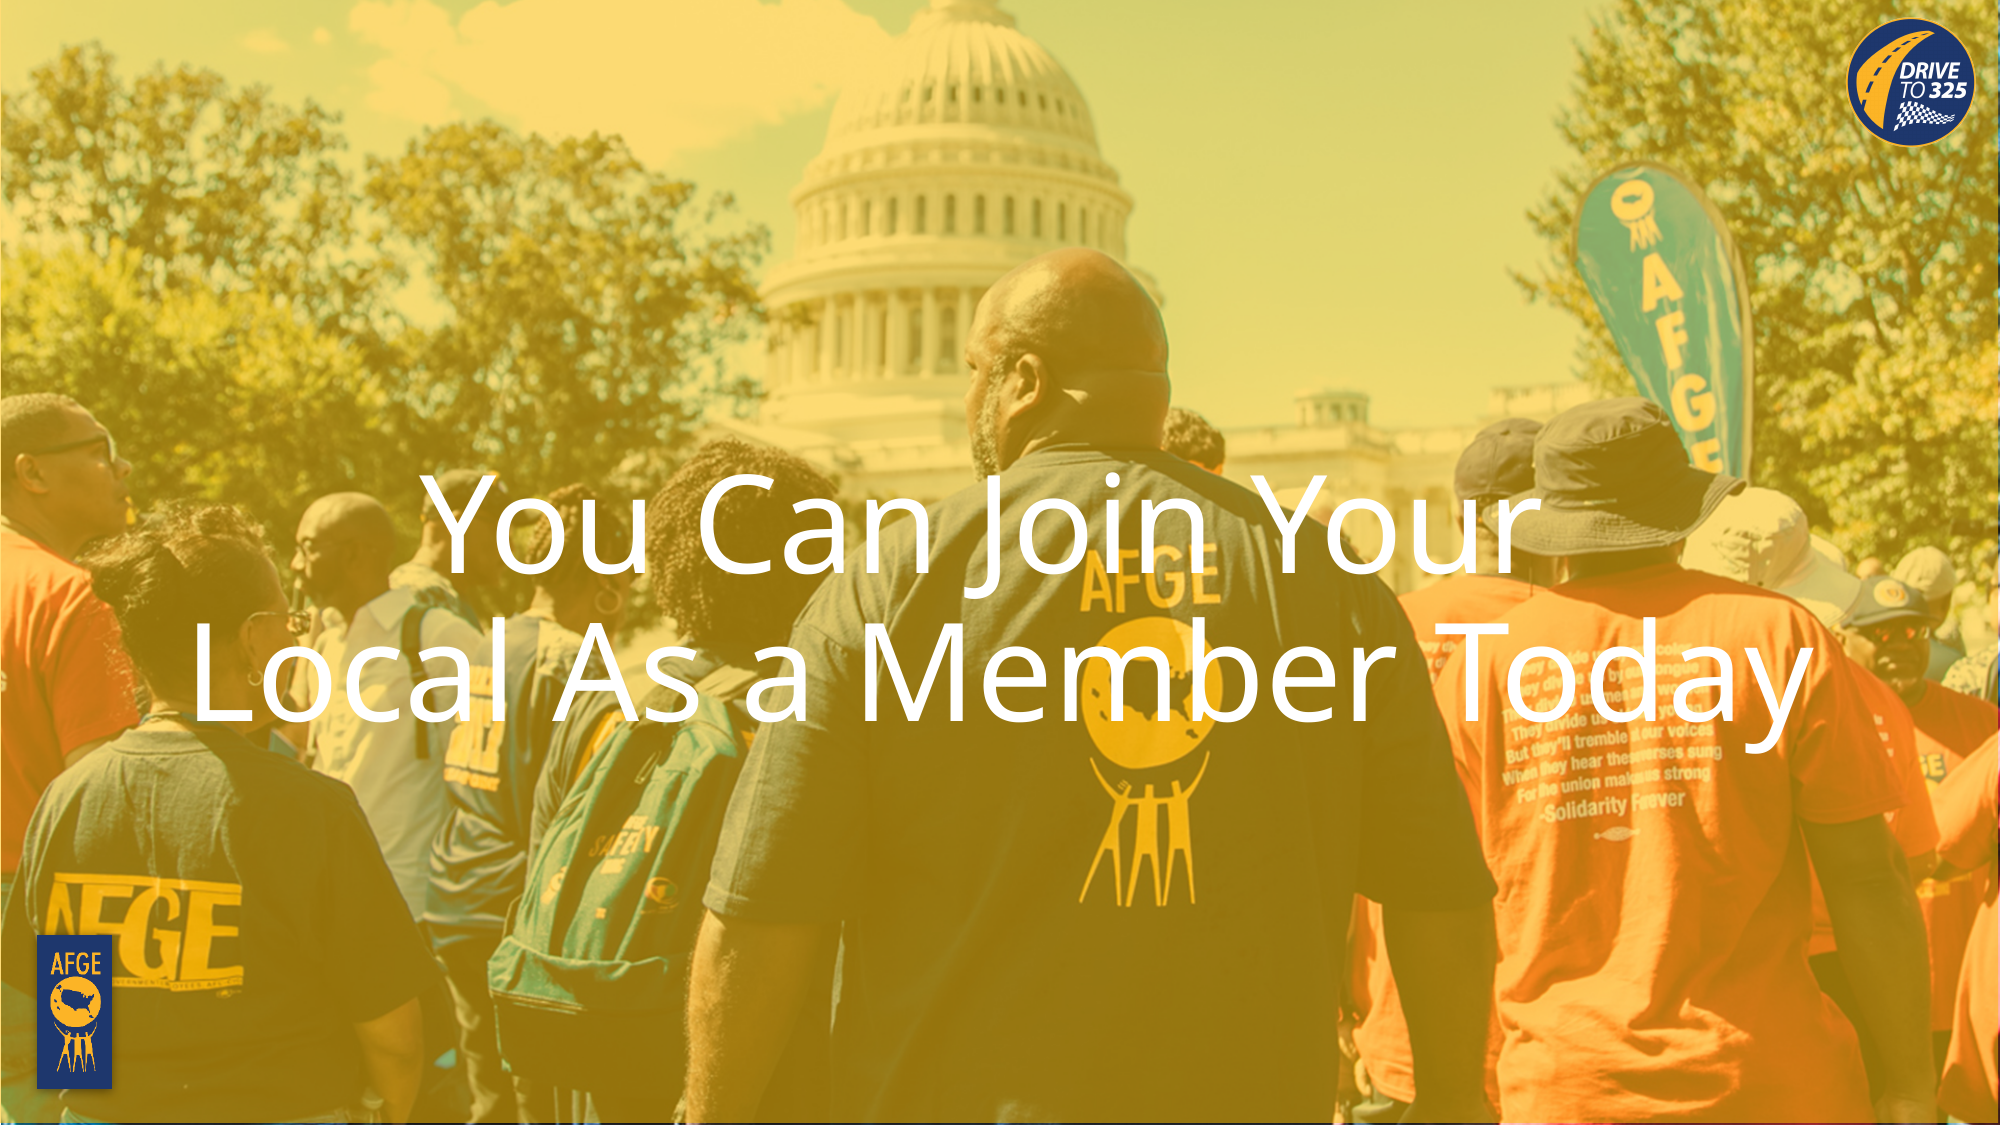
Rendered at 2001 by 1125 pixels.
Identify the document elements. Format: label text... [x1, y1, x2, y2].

picture [108, 761, 2000, 1125]
picture [1808, 0, 2001, 445]
picture [37, 935, 112, 1089]
title You Can Join Your Local As a Member Today [0, 445, 2000, 761]
